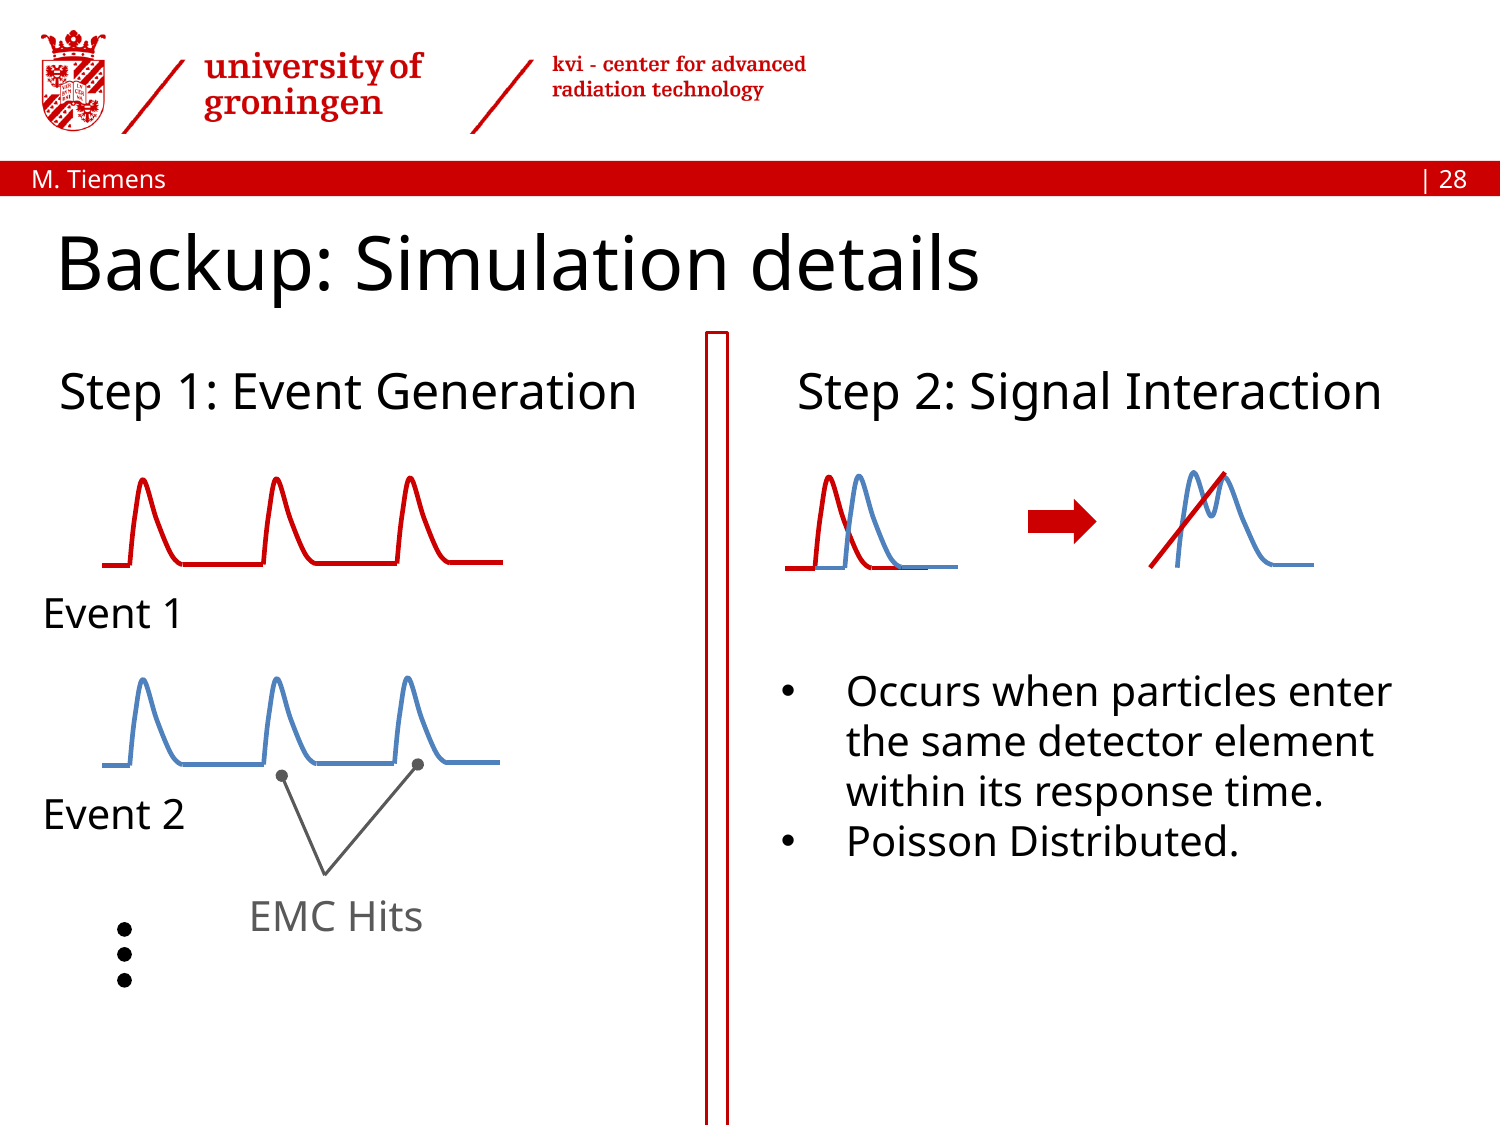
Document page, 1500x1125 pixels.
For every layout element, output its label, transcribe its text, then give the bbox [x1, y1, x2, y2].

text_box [101, 677, 501, 766]
text_box Event 2 [27, 780, 277, 845]
text_box Event 1 [27, 579, 325, 645]
text_box Occurs when particles enter the same detector element within its response time. Poisson Distributed. [766, 657, 1483, 873]
text_box Step 1: Event Generation [44, 351, 655, 427]
text_box M. Tiemens [16, 155, 228, 201]
text_box [1026, 496, 1099, 547]
text_box [1483, 159, 1500, 198]
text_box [281, 775, 319, 876]
text_box Step 2: Signal Interaction [782, 351, 1400, 427]
text_box | 28 [1316, 155, 1483, 235]
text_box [91, 947, 158, 963]
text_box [1149, 472, 1314, 568]
text_box Backup: Simulation details [41, 207, 1436, 313]
text_box EMC Hits [233, 882, 439, 948]
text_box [101, 477, 503, 566]
text_box [0, 159, 16, 198]
text_box [228, 159, 1316, 198]
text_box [324, 764, 418, 876]
picture [40, 30, 807, 135]
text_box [784, 475, 959, 570]
text_box [704, 330, 730, 1125]
